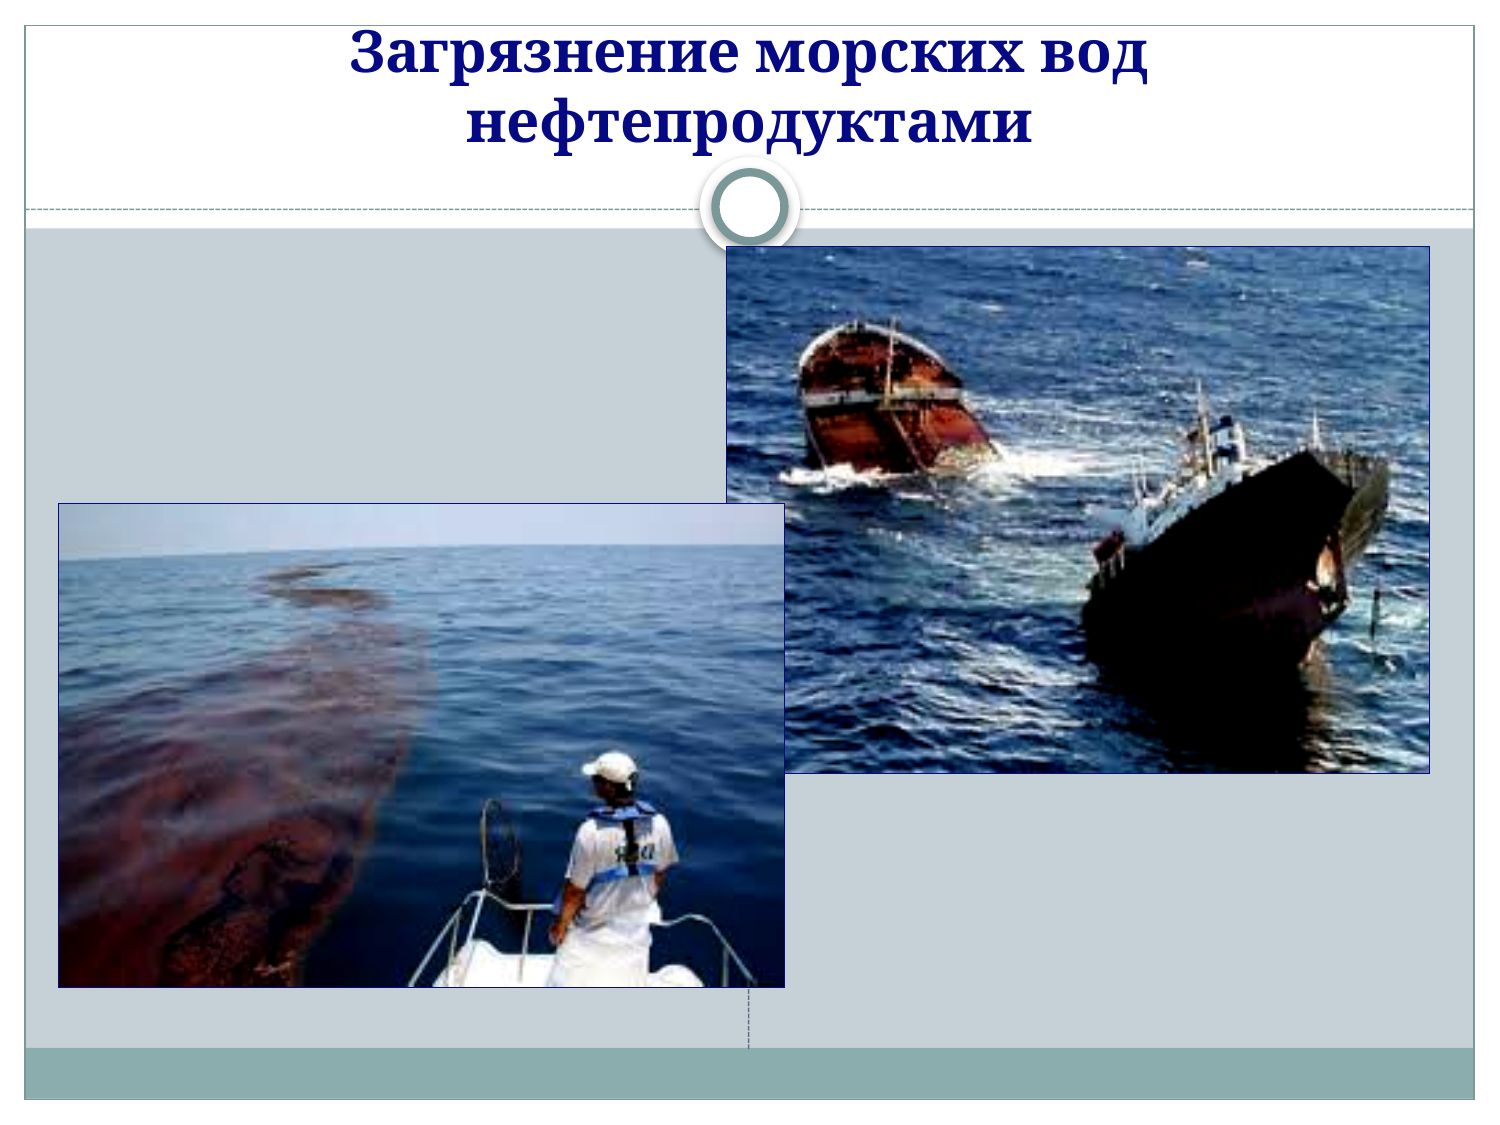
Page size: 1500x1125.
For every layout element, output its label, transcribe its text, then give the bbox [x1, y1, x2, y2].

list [58, 503, 785, 988]
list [726, 245, 1430, 774]
title Загрязнение морских вод нефтепродуктами [49, 37, 1450, 162]
